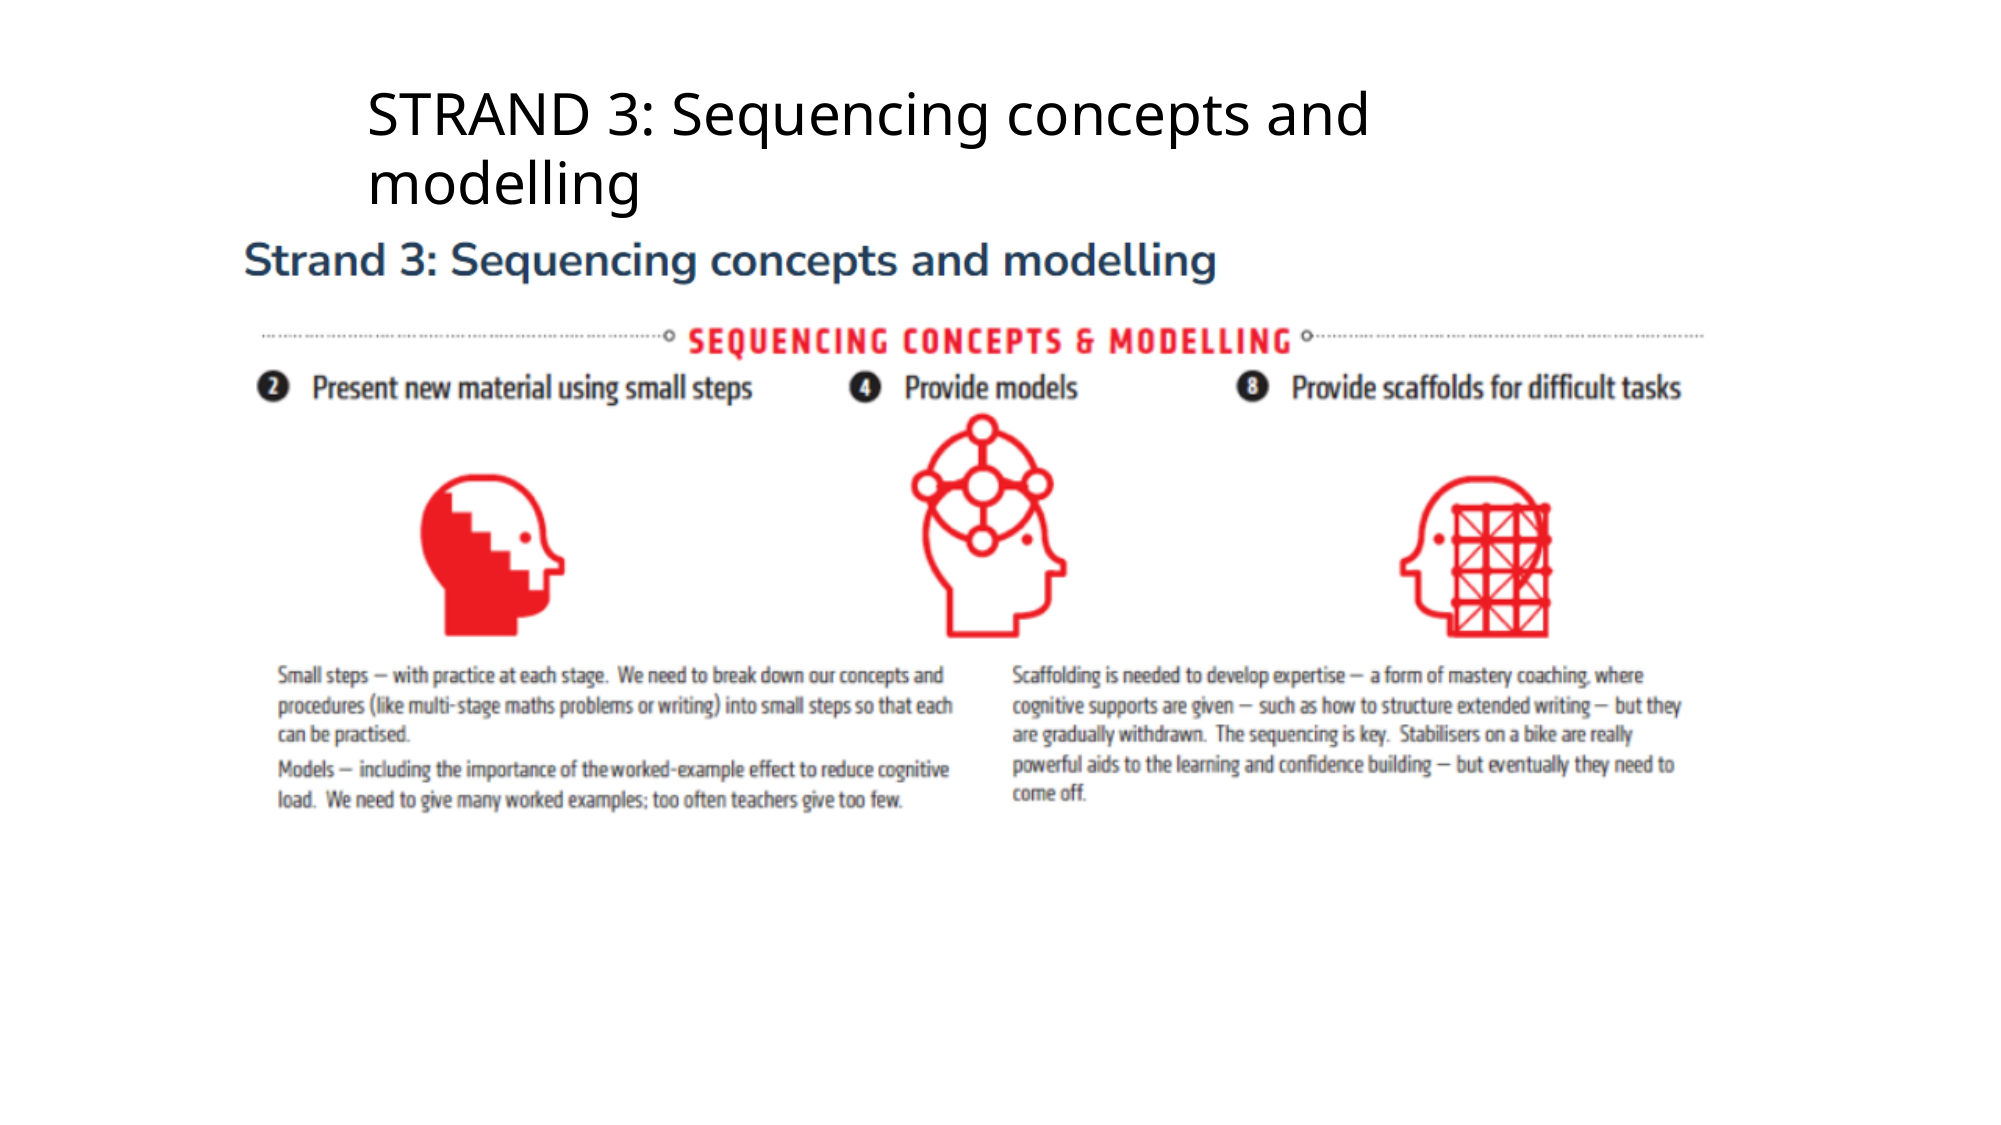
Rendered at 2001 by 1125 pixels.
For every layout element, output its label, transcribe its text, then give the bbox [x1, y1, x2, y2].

text_box STRAND 3: Sequencing concepts and modelling [352, 69, 1648, 218]
picture [227, 218, 1723, 839]
